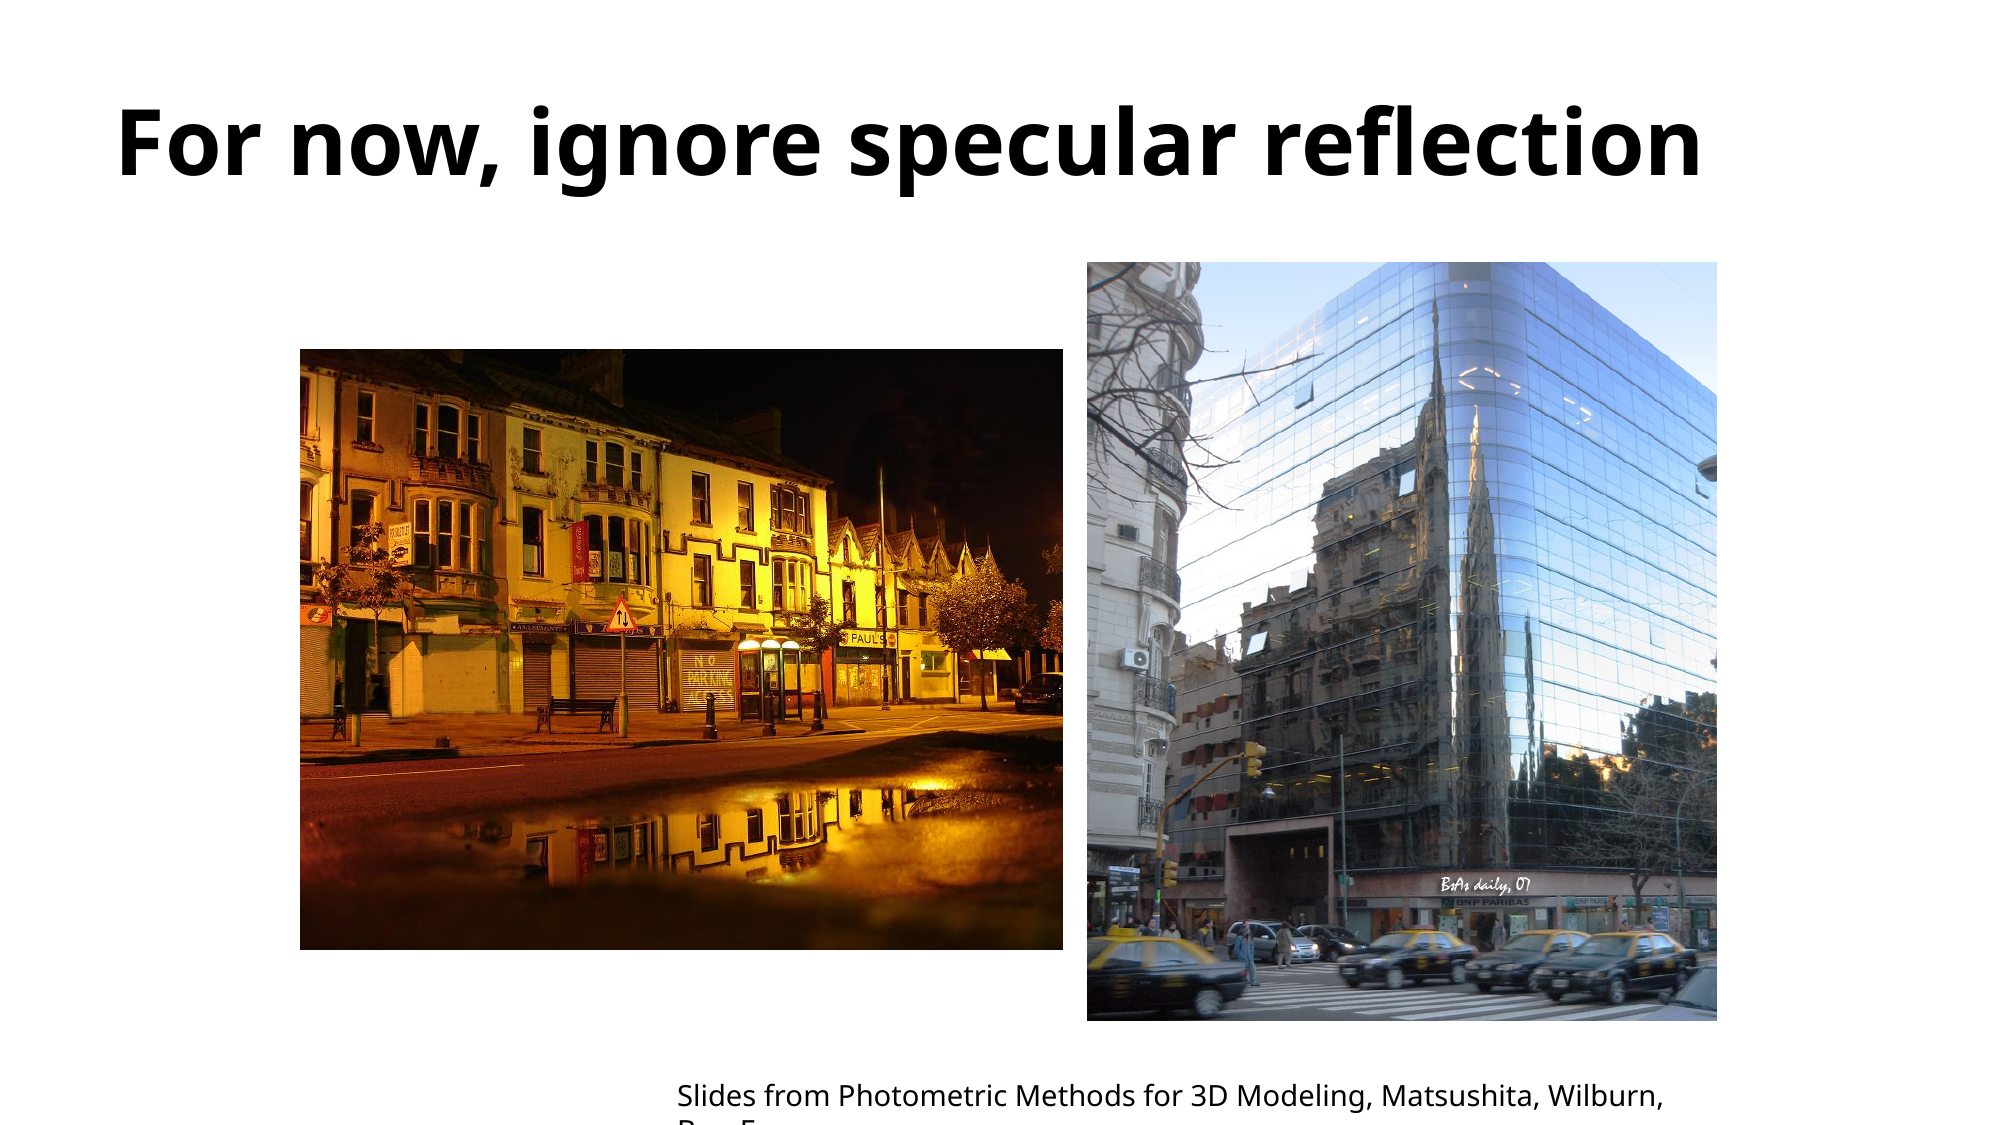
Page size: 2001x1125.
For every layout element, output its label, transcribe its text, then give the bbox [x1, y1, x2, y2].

title For now, ignore specular reflection [99, 45, 1900, 233]
picture [299, 349, 1063, 950]
text_box Slides from Photometric Methods for 3D Modeling, Matsushita, Wilburn, Ben-Ezra [662, 1069, 1745, 1125]
picture [1087, 262, 1717, 1021]
